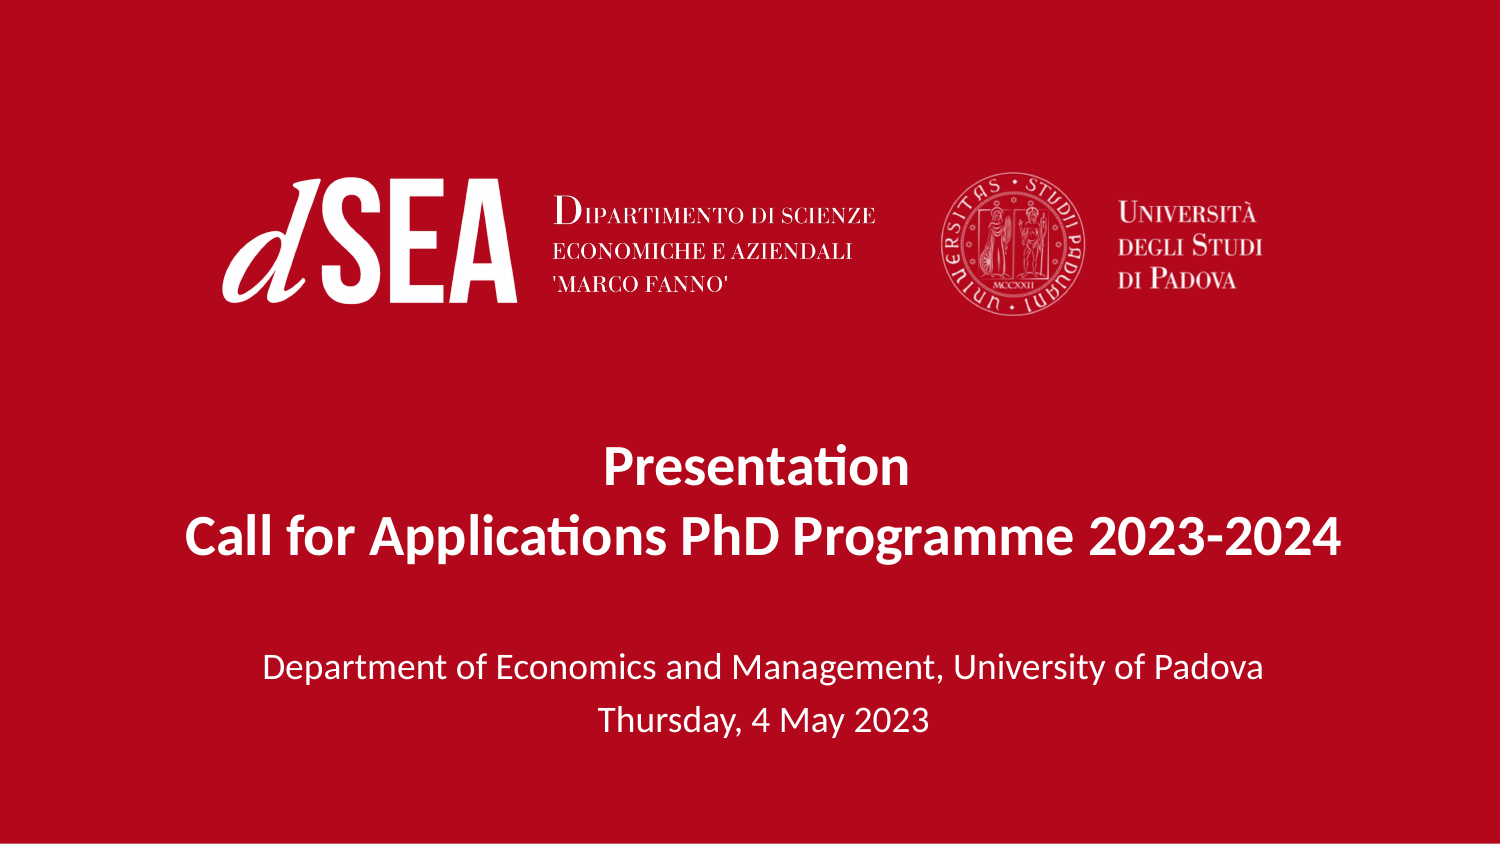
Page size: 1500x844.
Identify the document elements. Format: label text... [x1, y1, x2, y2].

picture [179, 80, 1321, 408]
text_box Presentation Call for Applications PhD Programme 2023-2024 Department of Economics and Management, University of Padova Thursday, 4 May 2023 [126, 419, 1402, 777]
